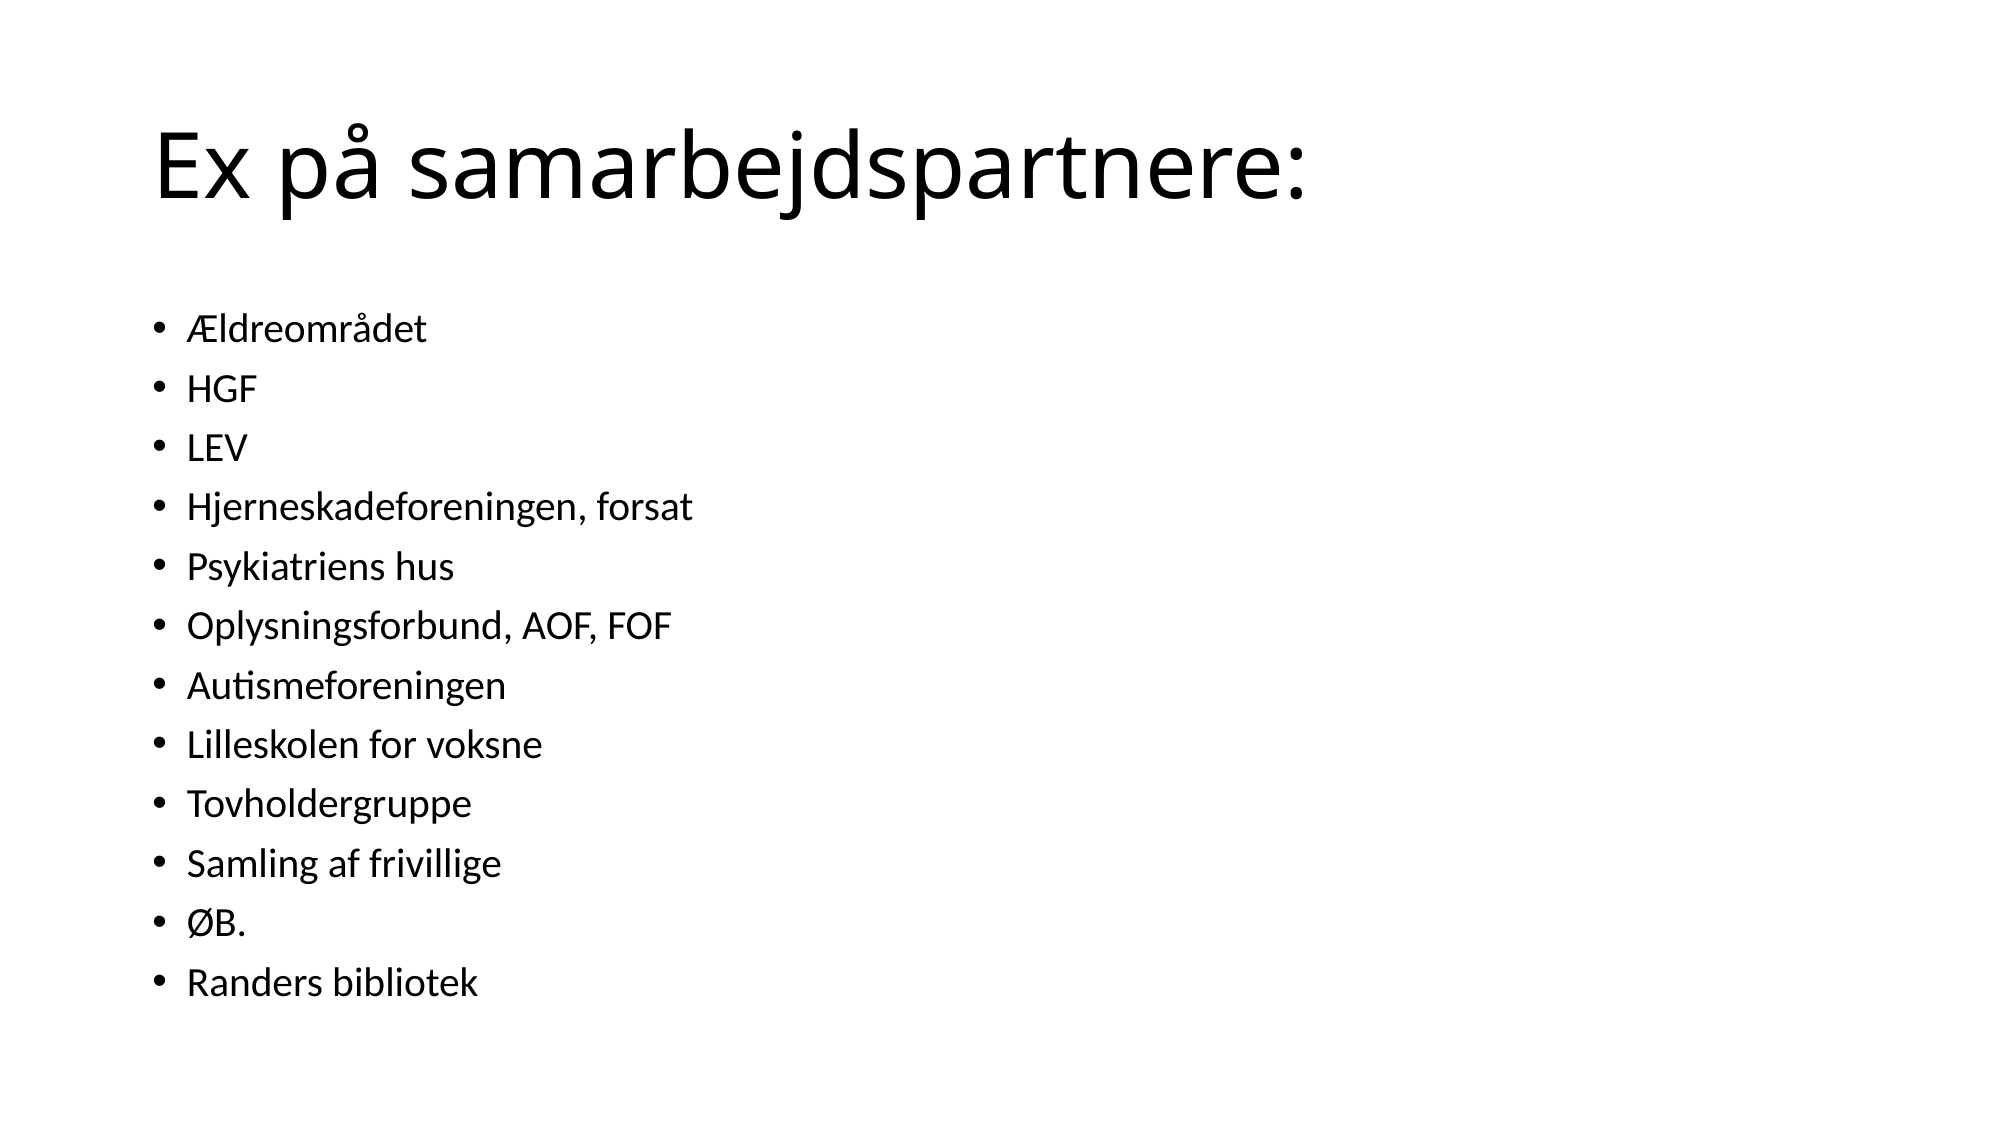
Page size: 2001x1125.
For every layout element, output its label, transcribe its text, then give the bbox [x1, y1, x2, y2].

title Ex på samarbejdspartnere: [137, 59, 1863, 278]
list Ældreområdet HGF LEV Hjerneskadeforeningen, forsat Psykiatriens hus Oplysningsforbund, AOF, FOF Autismeforeningen Lilleskolen for voksne Tovholdergruppe Samling af frivillige ØB. Randers bibliotek [137, 299, 1863, 1014]
